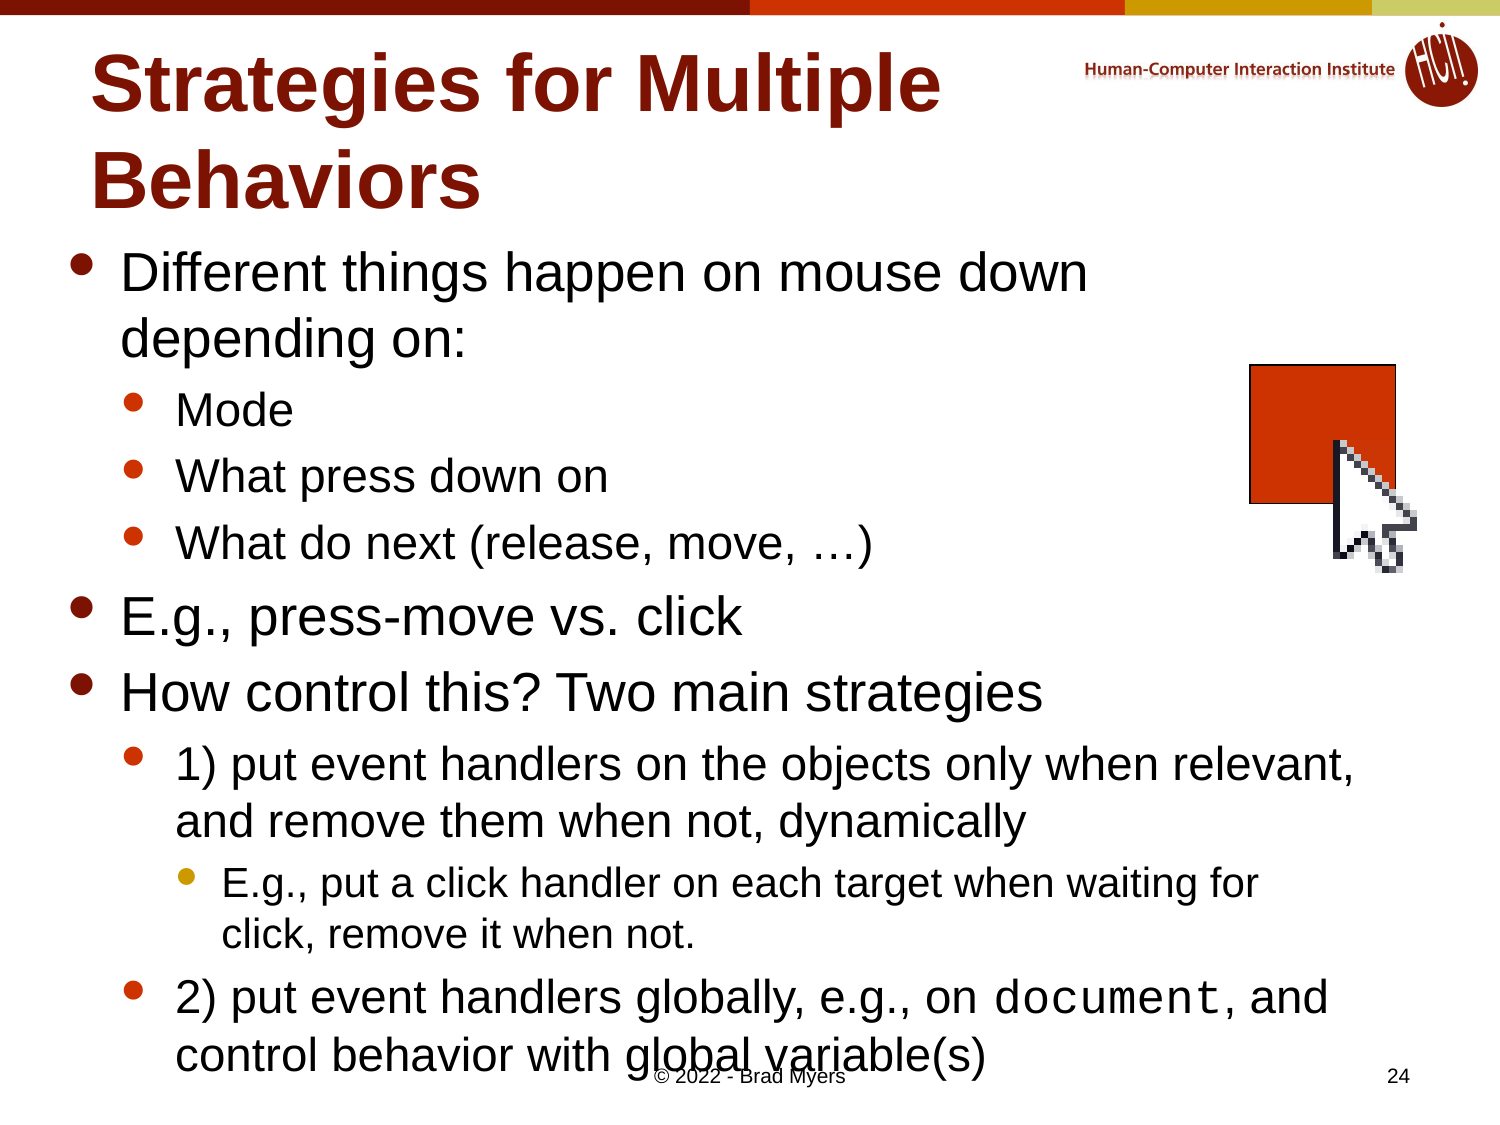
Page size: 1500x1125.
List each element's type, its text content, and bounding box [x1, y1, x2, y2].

slide_number 24 [1074, 1054, 1426, 1101]
text_box [1249, 364, 1396, 504]
list Different things happen on mouse down depending on: Mode What press down on What do next (release, move, …) E.g., press-move vs. click How control this? Two main strategies 1) put event handlers on the objects only when relevant, and remove them when not, dynamically E.g., put a click handler on each target when waiting for click, remove it when not. 2) put event handlers globally, e.g., on document, and control behavior with global variable(s) [52, 229, 1376, 1098]
picture [1312, 426, 1438, 587]
footer © 2022 - Brad Myers [512, 1054, 988, 1101]
picture [1313, 22, 1478, 107]
title Strategies for Multiple Behaviors [74, 19, 1313, 229]
